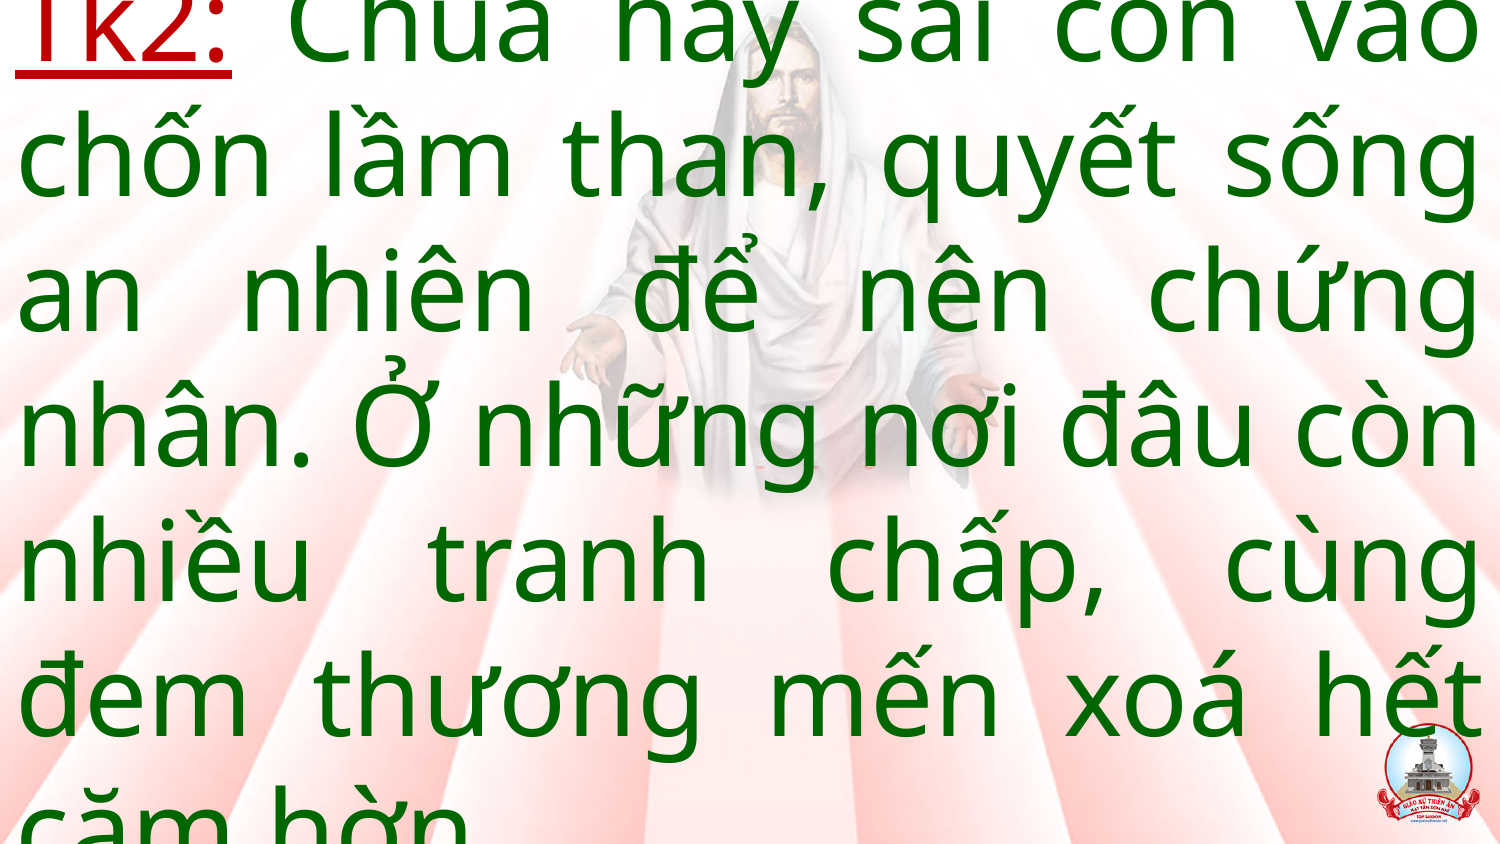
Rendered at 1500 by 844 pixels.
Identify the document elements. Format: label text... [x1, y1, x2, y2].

title Tk2: Chúa hãy sai con vào chốn lầm than, quyết sống an nhiên để nên chứng nhân. Ở những nơi đâu còn nhiều tranh chấp, cùng đem thương mến xoá hết căm hờn. [0, 0, 1500, 844]
